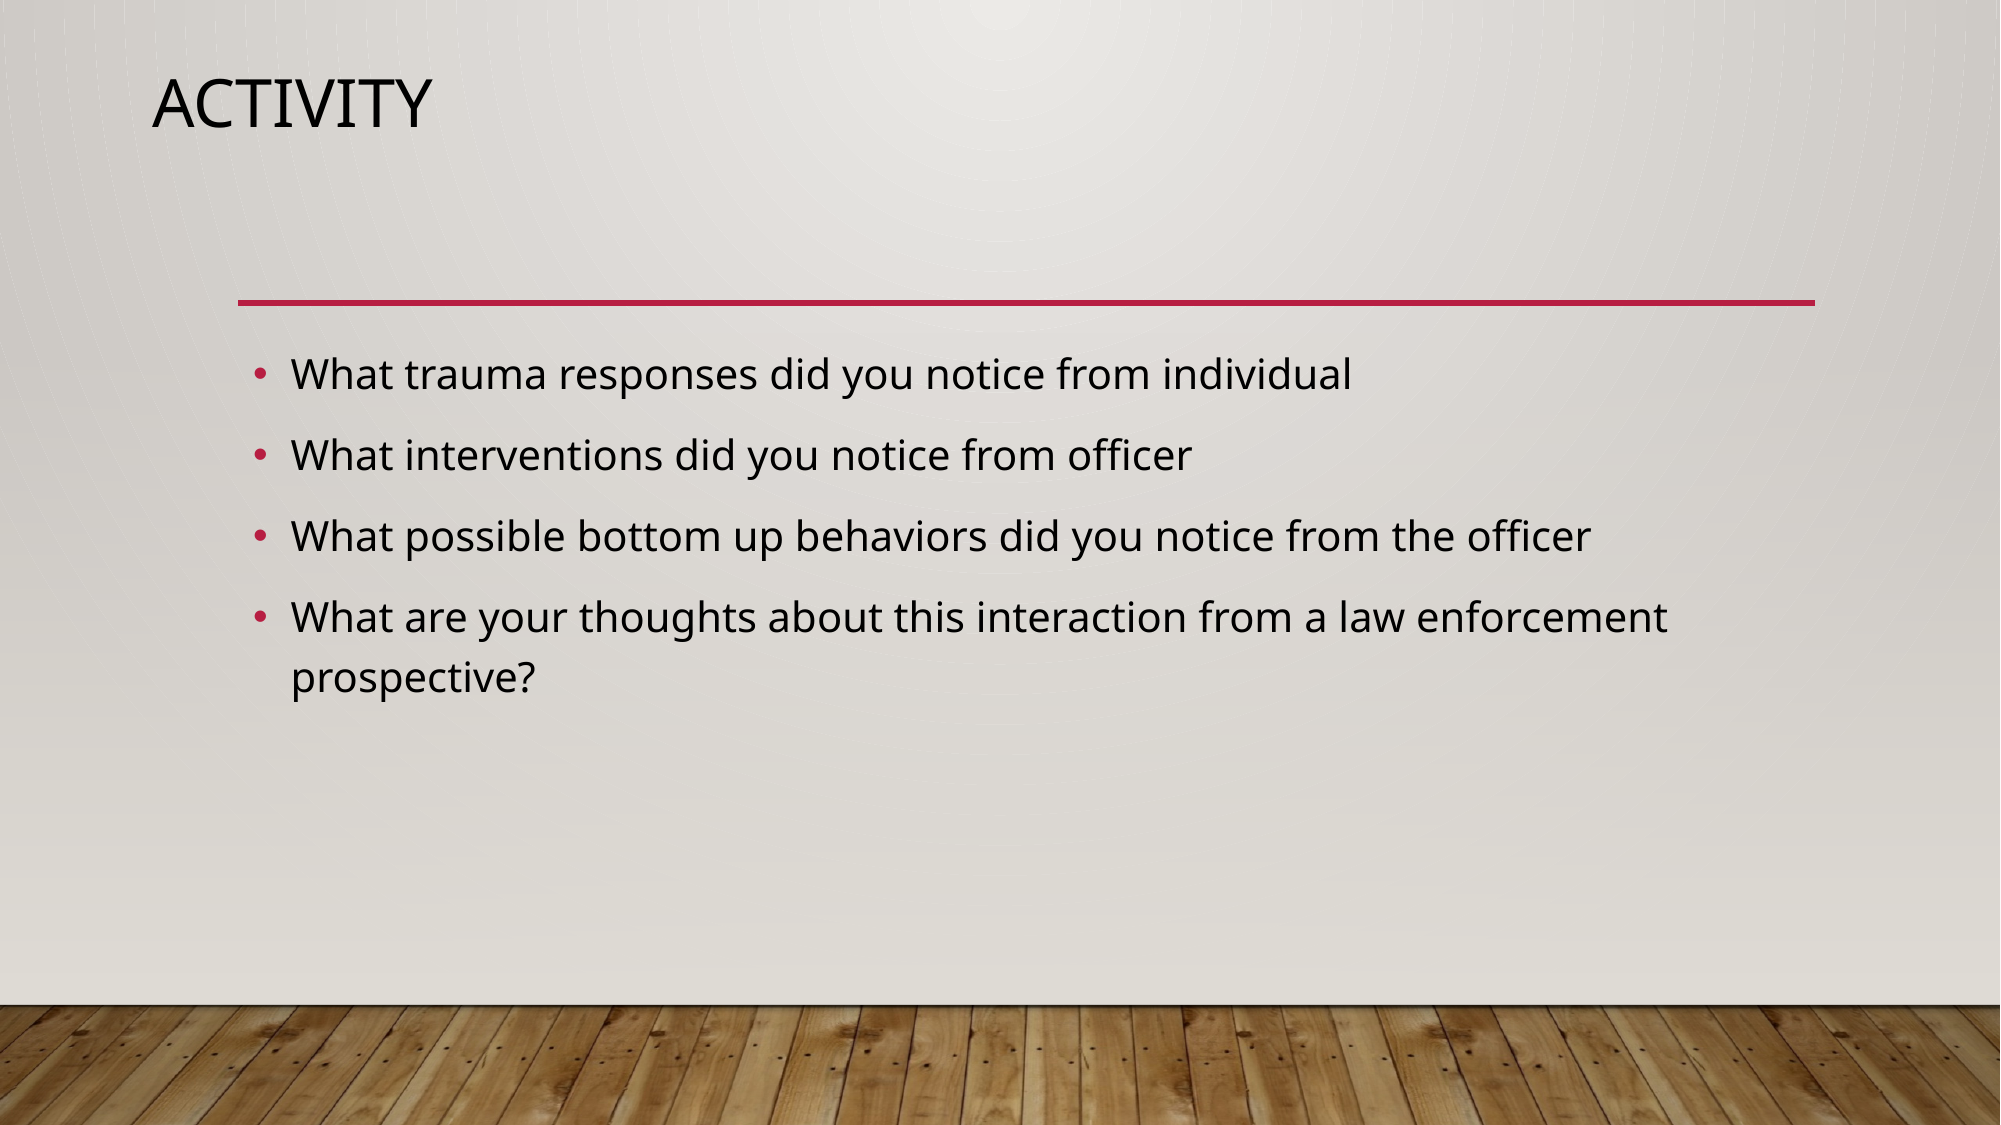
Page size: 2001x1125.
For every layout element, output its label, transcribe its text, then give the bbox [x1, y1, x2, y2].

list What trauma responses did you notice from individual What interventions did you notice from officer What possible bottom up behaviors did you notice from the officer What are your thoughts about this interaction from a law enforcement prospective? [238, 330, 1814, 897]
title Activity [137, 62, 1863, 280]
picture [0, 1005, 2000, 1125]
